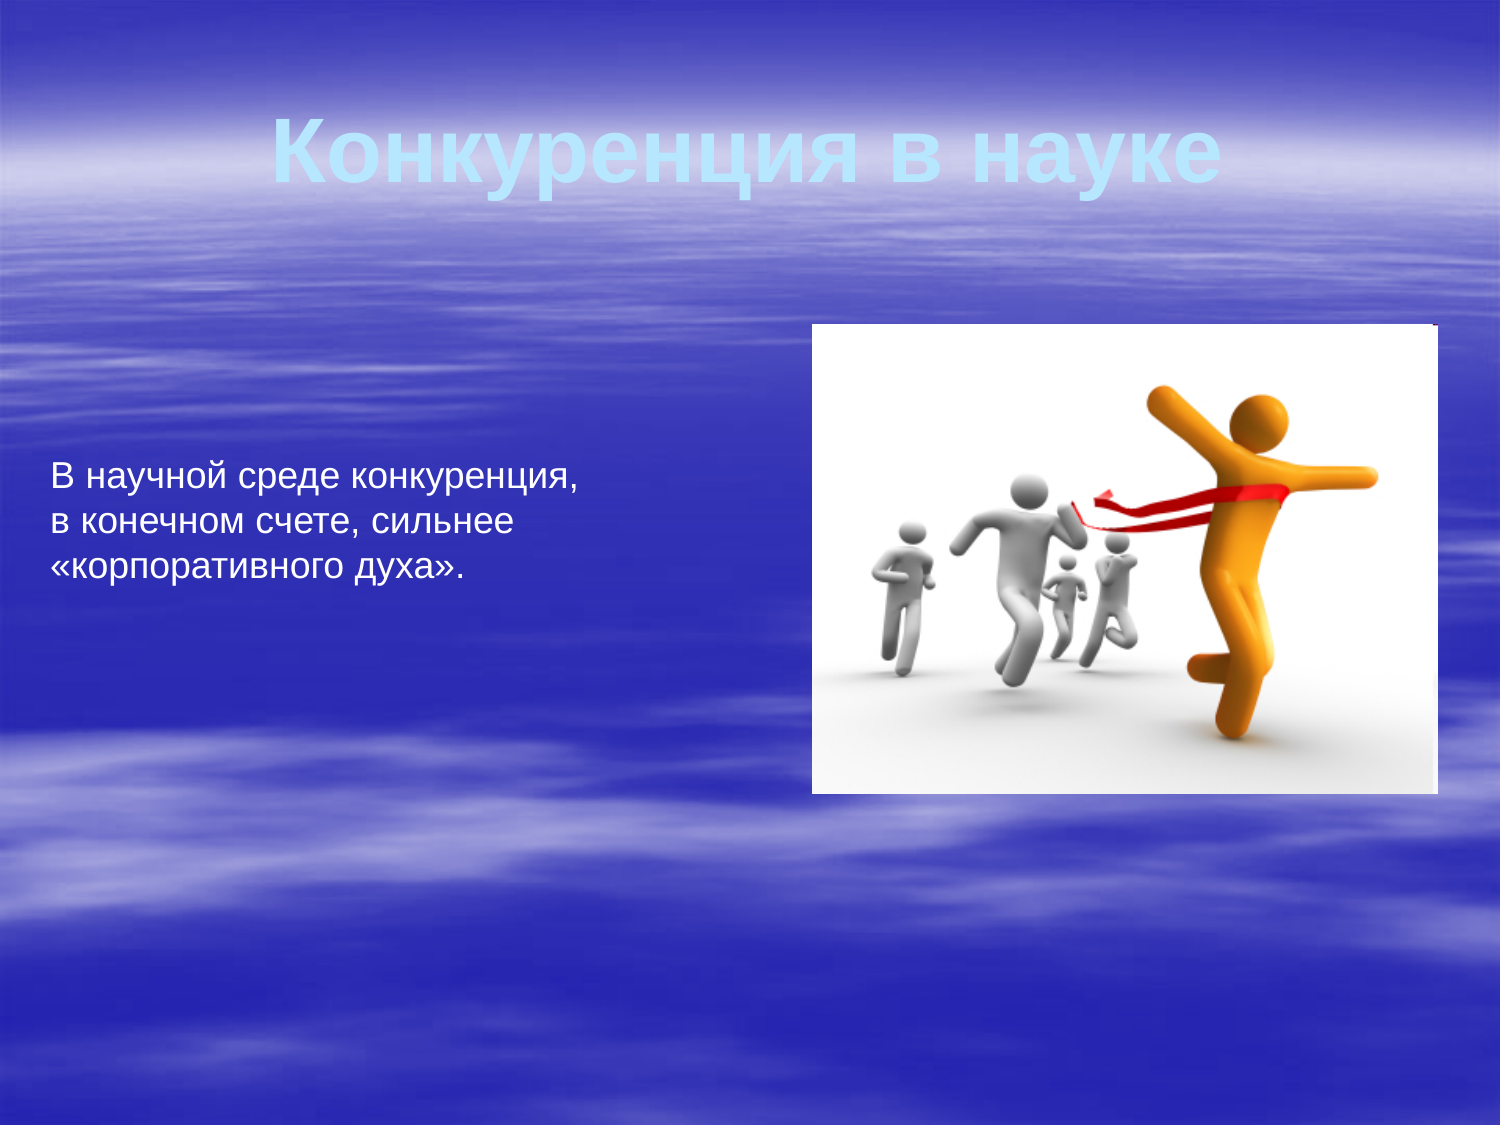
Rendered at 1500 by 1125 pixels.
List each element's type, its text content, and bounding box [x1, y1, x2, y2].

picture [812, 324, 1438, 794]
text_box В научной среде конкуренция, в конечном счете, сильнее «корпоративного духа». [35, 443, 606, 594]
title Конкуренция в науке [49, 37, 1446, 256]
